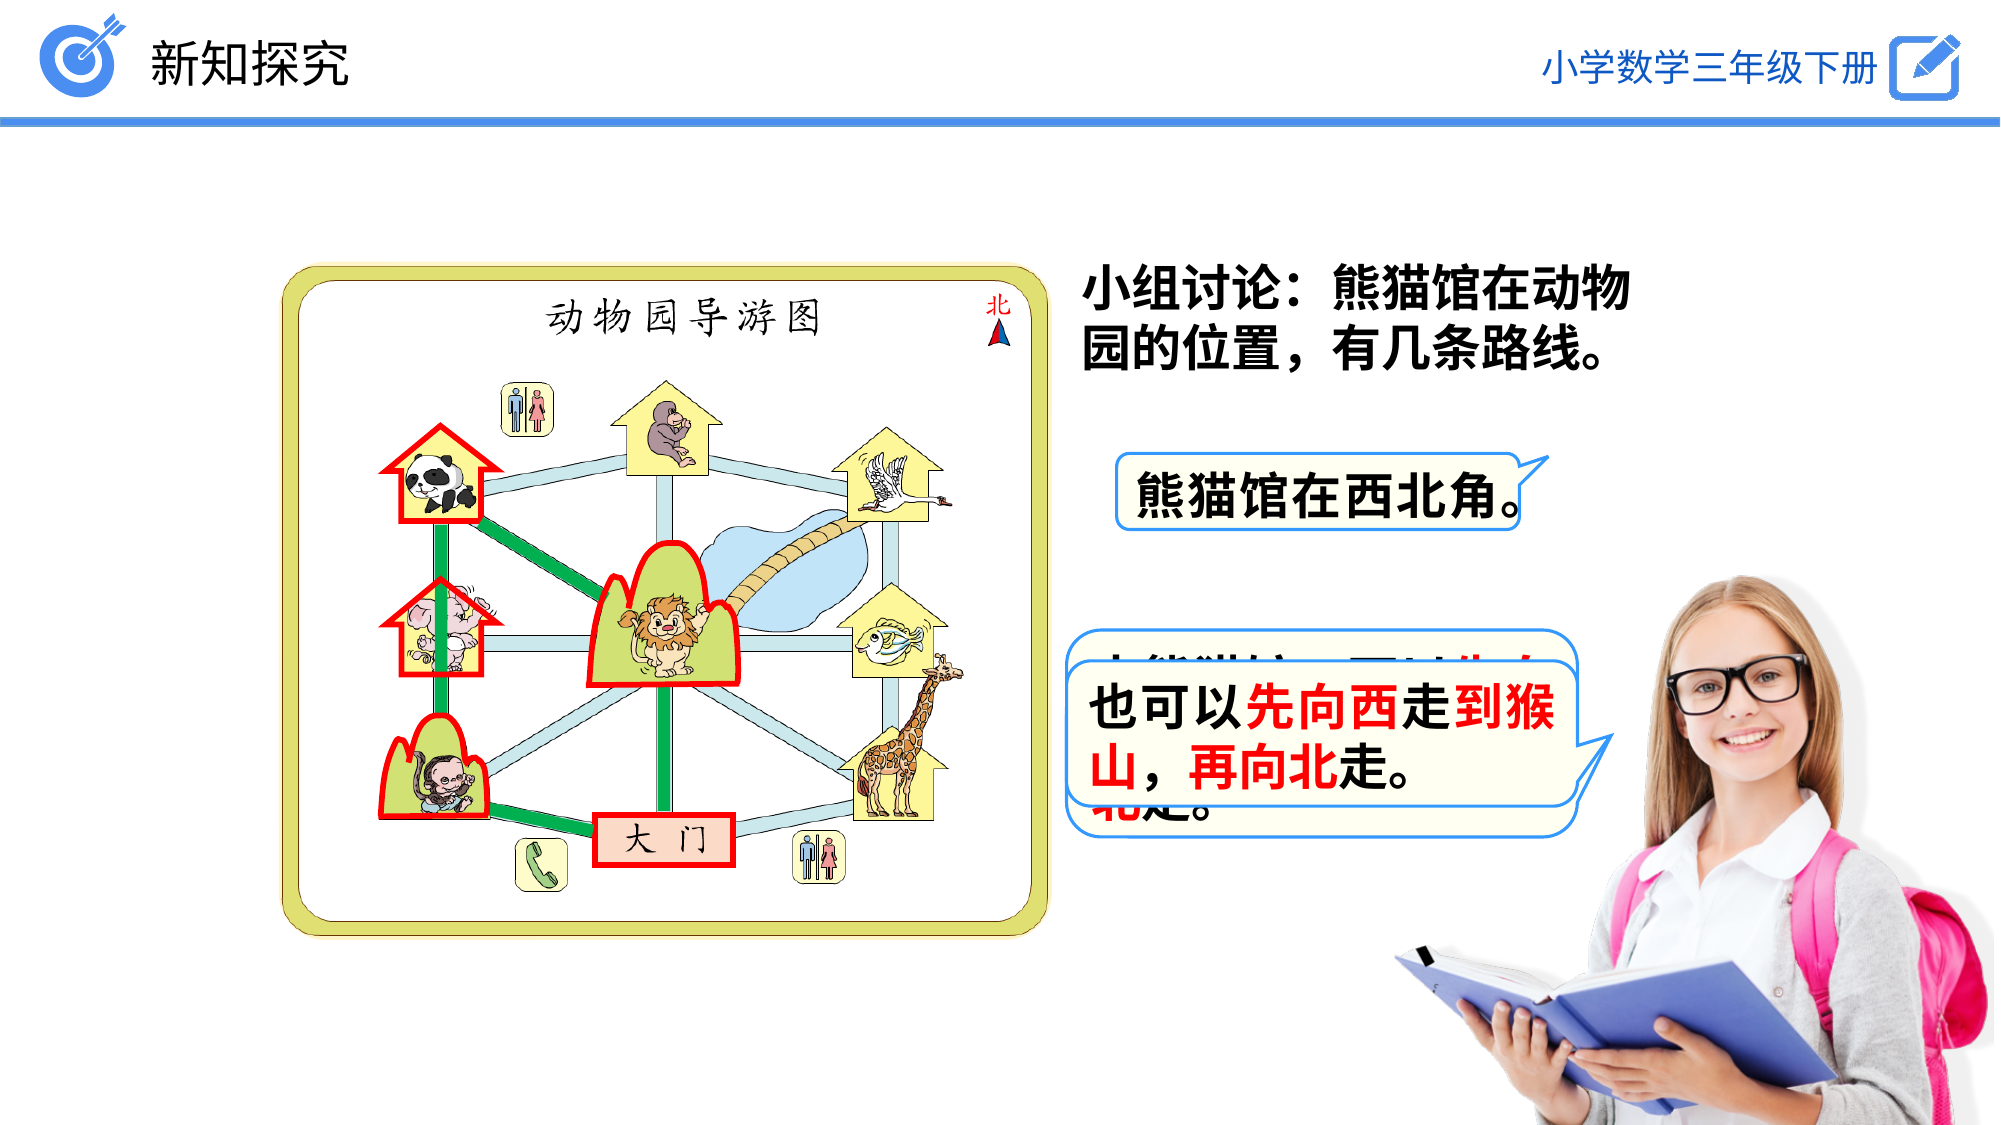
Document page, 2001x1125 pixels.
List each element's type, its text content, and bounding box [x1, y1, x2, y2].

picture [1390, 562, 1994, 1125]
picture [278, 261, 1052, 941]
text_box 去熊猫馆，可以先向北走到狮山，再向西北走。 [1066, 630, 1390, 680]
text_box 新知探究 [135, 24, 366, 100]
text_box 熊猫馆在西北角。 [1116, 453, 1549, 530]
text_box 也可以先向西走到猴山，再向北走。 [1066, 660, 1390, 807]
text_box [378, 715, 488, 817]
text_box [585, 542, 740, 686]
text_box 去熊猫馆，可以先向北走到狮山，再向西北走。 [1066, 787, 1390, 837]
text_box 小组讨论：熊猫馆在动物园的位置，有几条路线。 [1066, 248, 1684, 384]
